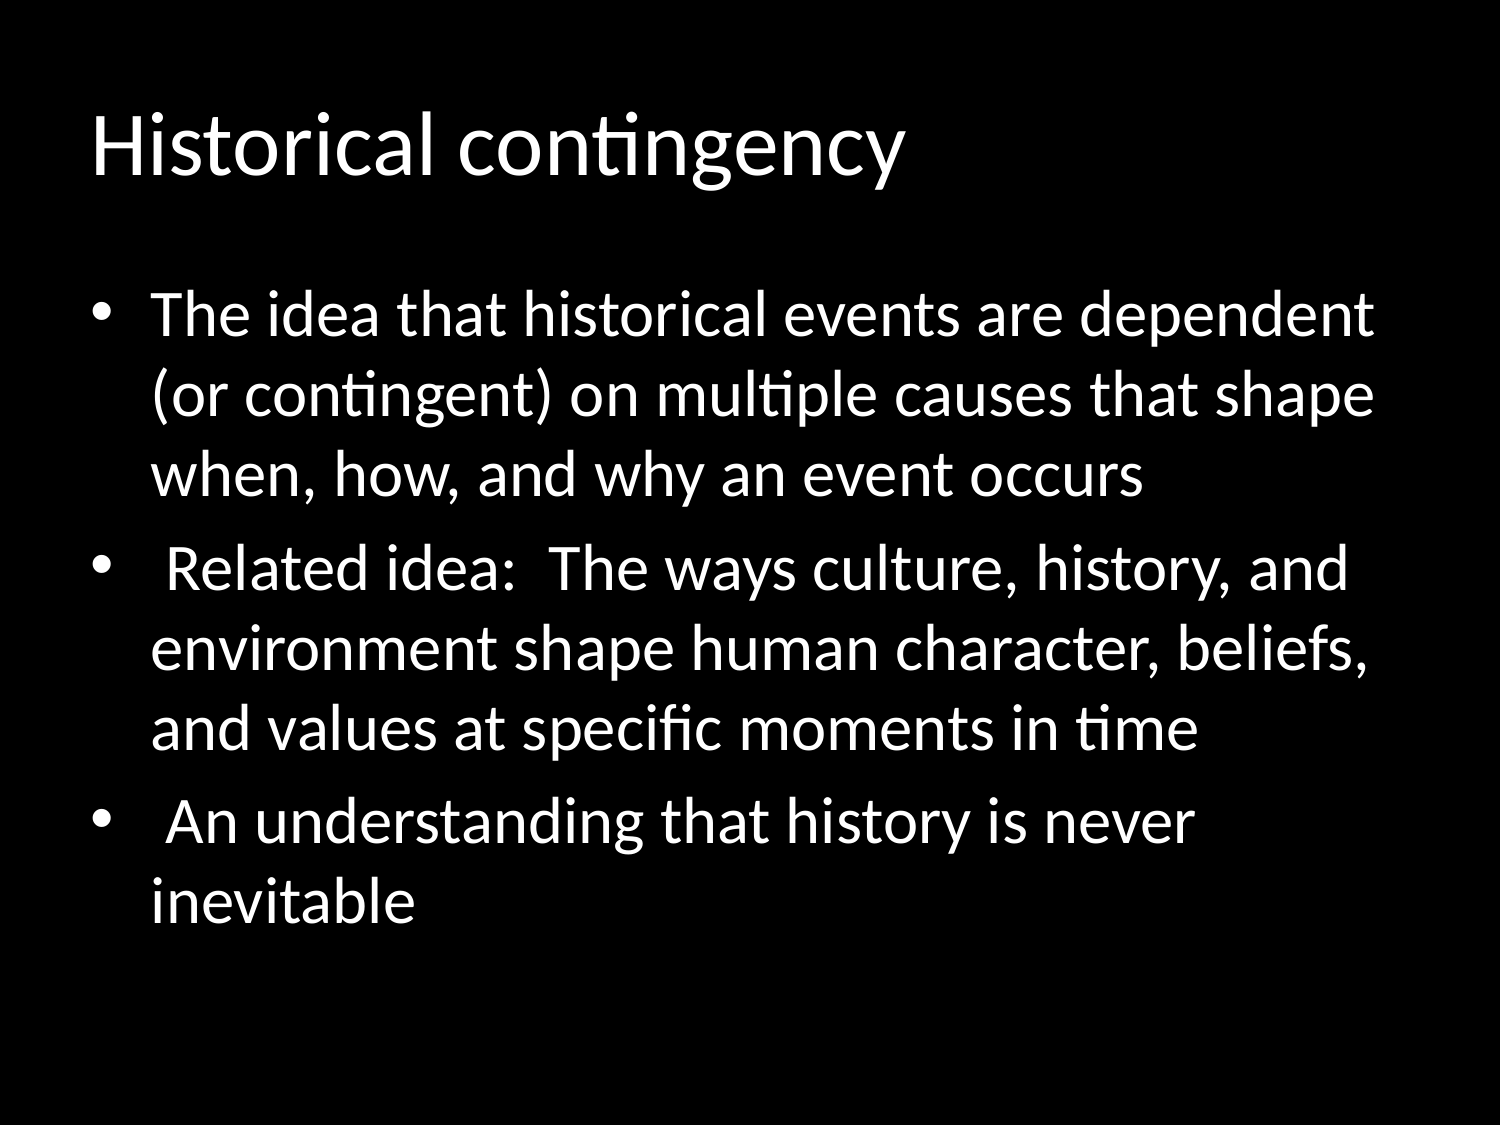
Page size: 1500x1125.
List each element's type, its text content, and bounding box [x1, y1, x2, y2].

title Historical contingency [75, 45, 1425, 233]
list The idea that historical events are dependent (or contingent) on multiple causes that shape when, how, and why an event occurs Related idea: The ways culture, history, and environment shape human character, beliefs, and values at specific moments in time An understanding that history is never inevitable [75, 262, 1425, 1005]
